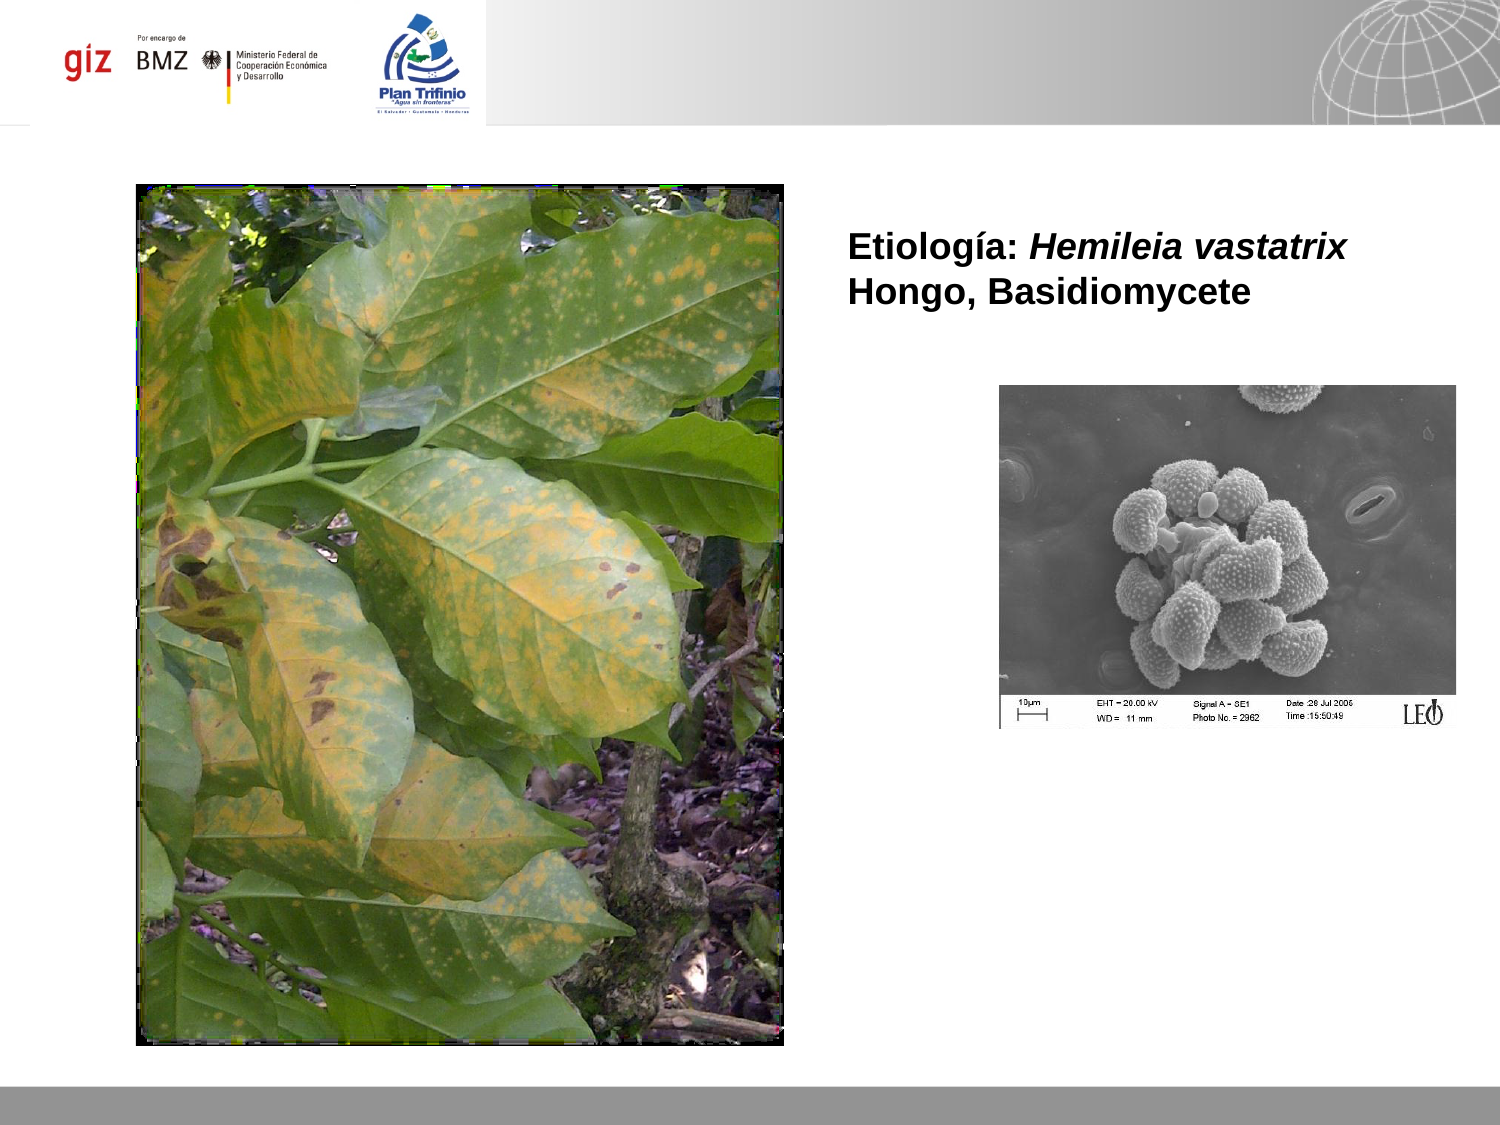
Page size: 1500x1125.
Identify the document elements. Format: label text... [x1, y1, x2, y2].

picture [997, 385, 1457, 729]
picture [1311, 0, 1500, 125]
picture [135, 184, 784, 1047]
text_box Etiología: Hemileia vastatrix Hongo, Basidiomycete [832, 184, 1436, 320]
picture [30, 0, 486, 126]
